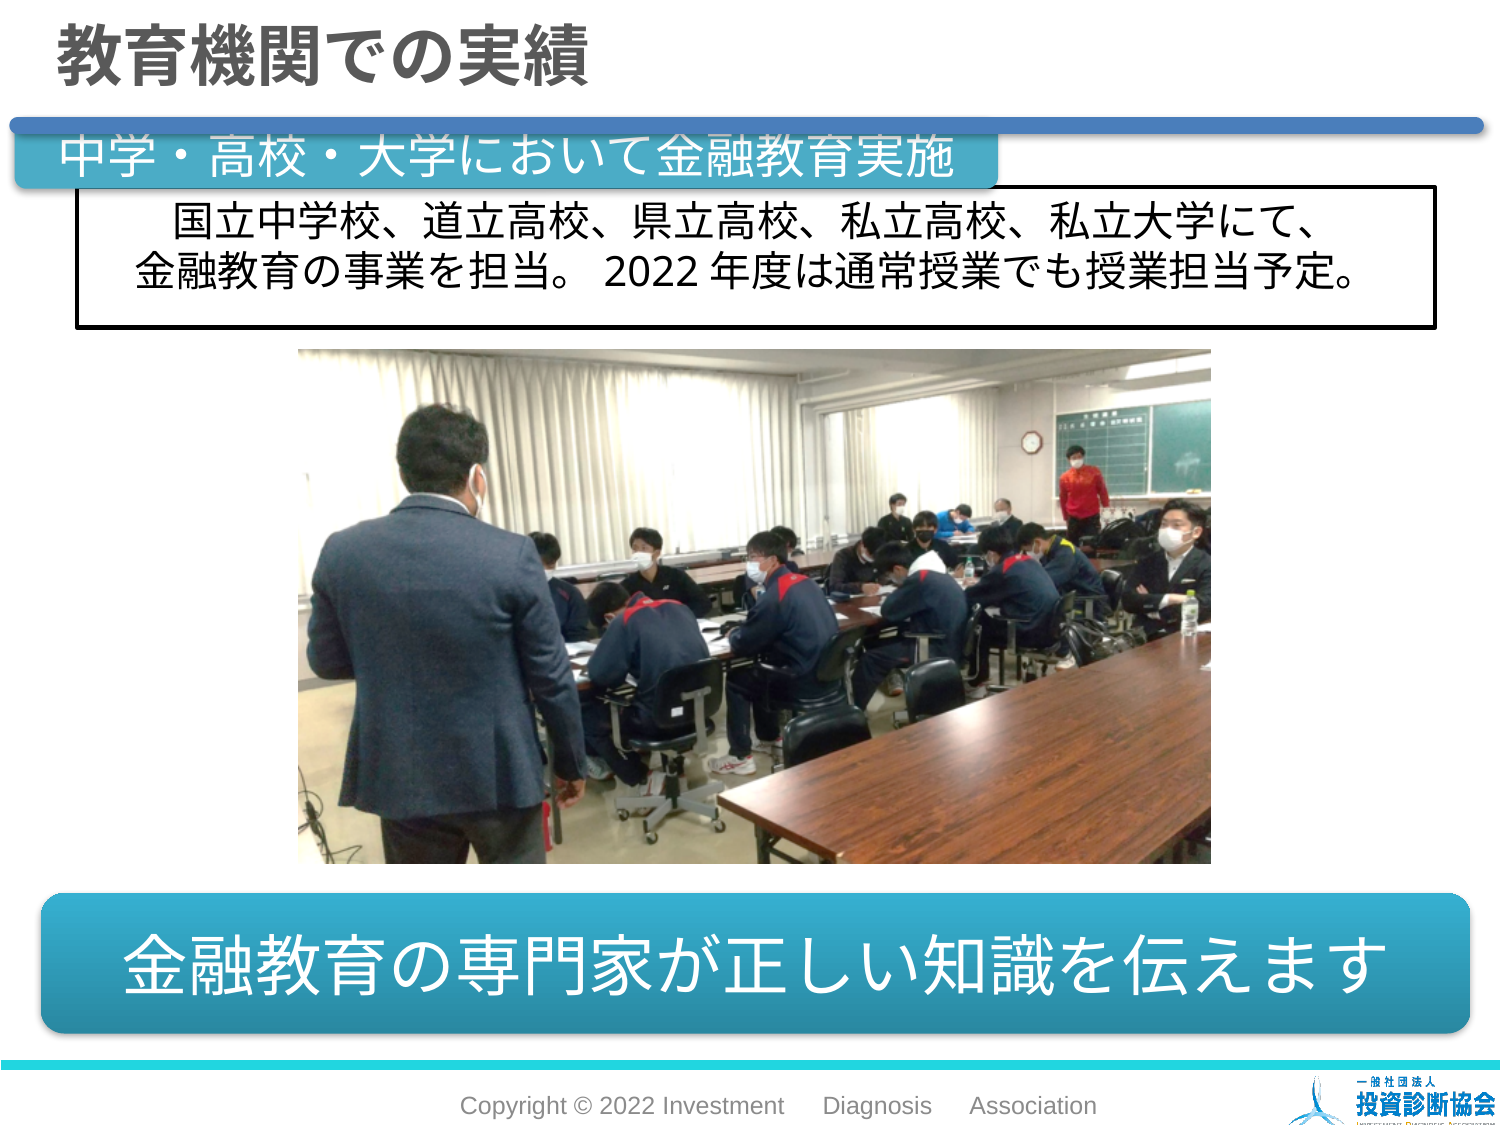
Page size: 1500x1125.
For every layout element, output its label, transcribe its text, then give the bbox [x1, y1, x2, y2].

picture [1284, 1073, 1495, 1125]
text_box 教育機関での実績 [1003, 143, 1452, 148]
text_box 教育機関での実績 [41, 0, 1452, 116]
text_box 中学・高校・大学において金融教育実施 [14, 140, 999, 189]
text_box 国立中学校、道立高校、県立高校、私立高校、私立大学にて、 金融教育の事業を担当。2022年度は通常授業でも授業担当予定。 [75, 185, 1437, 330]
picture [298, 349, 1211, 864]
text_box 金融教育の専門家が正しい知識を伝えます [40, 893, 1471, 1034]
